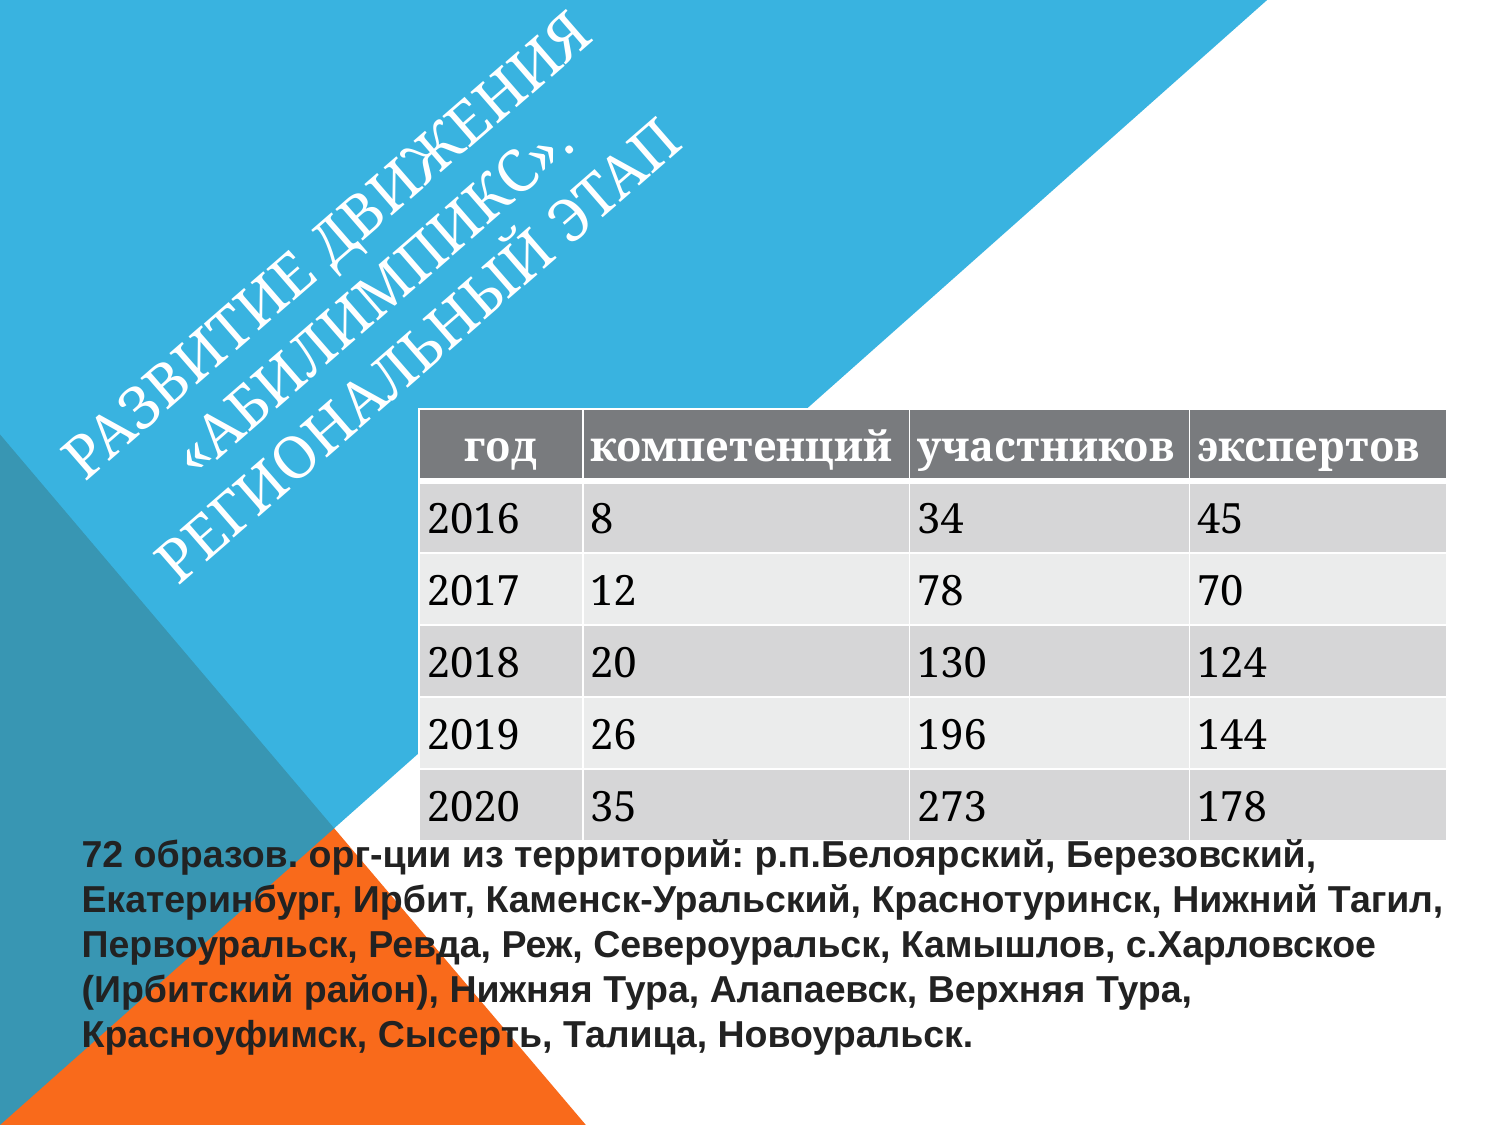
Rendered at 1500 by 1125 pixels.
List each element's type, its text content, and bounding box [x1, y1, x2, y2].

table_cell 70 [1190, 554, 1446, 624]
table_cell 2020 [420, 770, 582, 822]
table_cell 124 [1190, 626, 1446, 696]
table_cell 26 [584, 698, 909, 768]
table_cell 20 [584, 626, 909, 696]
table_header компетенций [584, 410, 909, 478]
title Развитие движения «Абилимпикс». региональный этап [0, 0, 763, 656]
table_header год [420, 410, 582, 478]
table_cell 35 [584, 770, 909, 822]
table_cell 34 [910, 484, 1189, 552]
table_header экспертов [1190, 410, 1446, 478]
table_cell 2018 [420, 626, 582, 696]
table_cell 12 [584, 554, 909, 624]
table_cell 2019 [420, 698, 582, 768]
table_header участников [910, 410, 1189, 478]
table_cell 196 [910, 698, 1189, 768]
table_cell 144 [1190, 698, 1446, 768]
table_cell 273 [910, 770, 1189, 822]
table_cell 2017 [420, 554, 582, 624]
list 72 образов. орг-ции из территорий: р.п.Белоярский, Березовский, Екатеринбург, Ирбит, Каменск-Уральский, Краснотуринск, Нижний Тагил, Первоуральск, Ревда, Реж, Североуральск, Камышлов, с.Харловское (Ирбитский район), Нижняя Тура, Алапаевск, Верхняя Тура, Красноуфимск, Сысерть, Талица, Новоуральск. [66, 822, 1471, 1106]
table_cell 178 [1190, 770, 1446, 822]
table_cell 45 [1190, 484, 1446, 552]
table_cell 2016 [420, 484, 582, 552]
table_cell 78 [910, 554, 1189, 624]
table_cell 8 [584, 484, 909, 552]
table_cell 130 [910, 626, 1189, 696]
